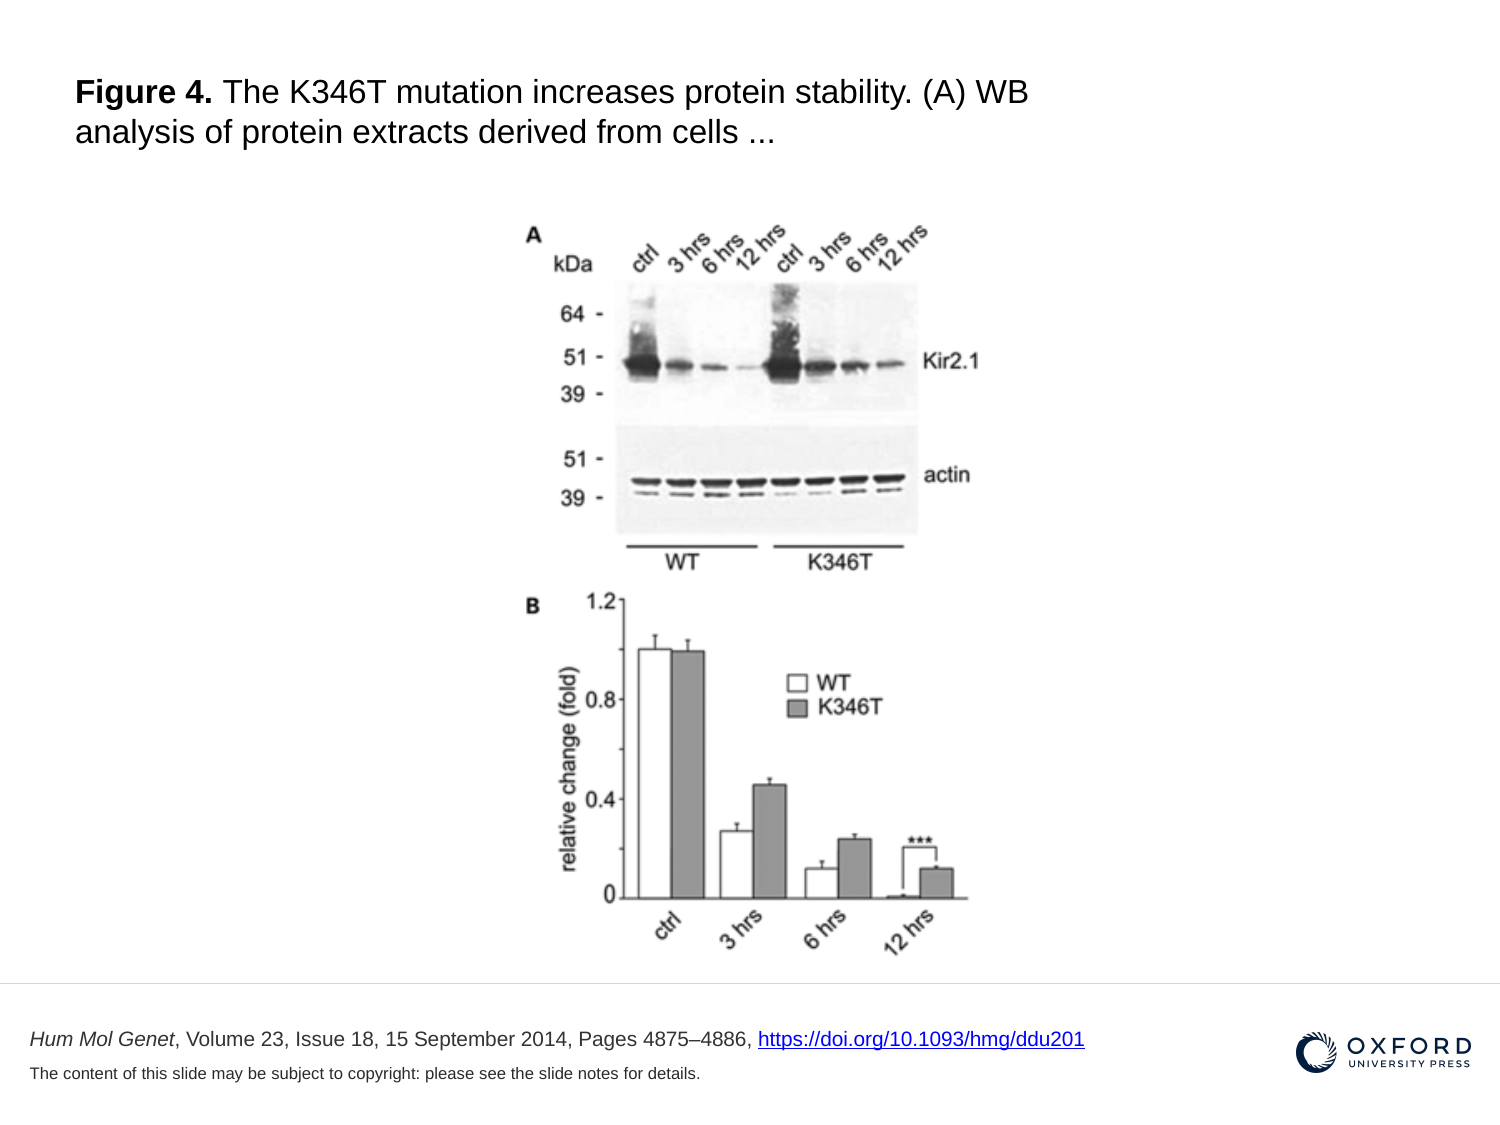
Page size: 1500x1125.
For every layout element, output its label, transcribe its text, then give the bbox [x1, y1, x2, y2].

picture [1296, 1032, 1471, 1073]
picture [524, 224, 978, 957]
footer Hum Mol Genet, Volume 23, Issue 18, 15 September 2014, Pages 4875–4886, https://doi.org/10.1093/hmg/ddu201 The content of this slide may be subject to copyright: please see the slide notes for details. [0, 983, 1260, 1125]
title Figure 4. The K346T mutation increases protein stability. (A) WB analysis of protein extracts derived from cells ... [75, 69, 1078, 171]
